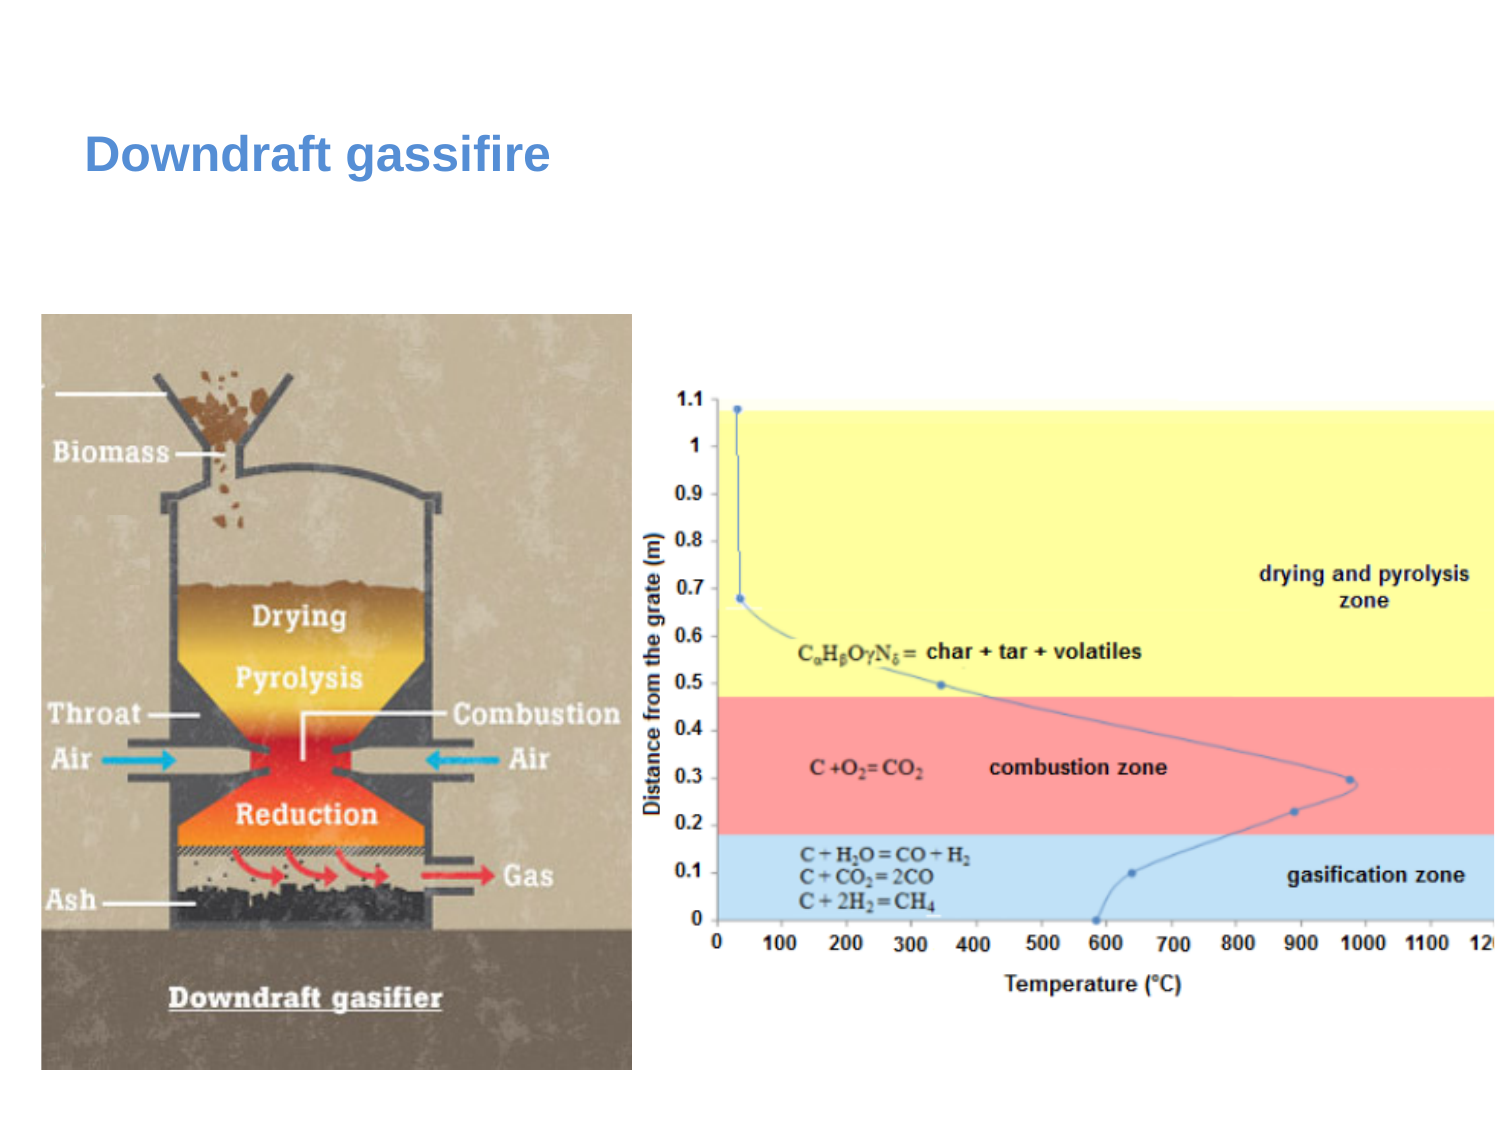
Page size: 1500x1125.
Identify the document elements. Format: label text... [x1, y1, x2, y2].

text_box Downdraft gassifire [17, 113, 632, 189]
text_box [41, 314, 633, 1071]
picture [631, 383, 1495, 1001]
